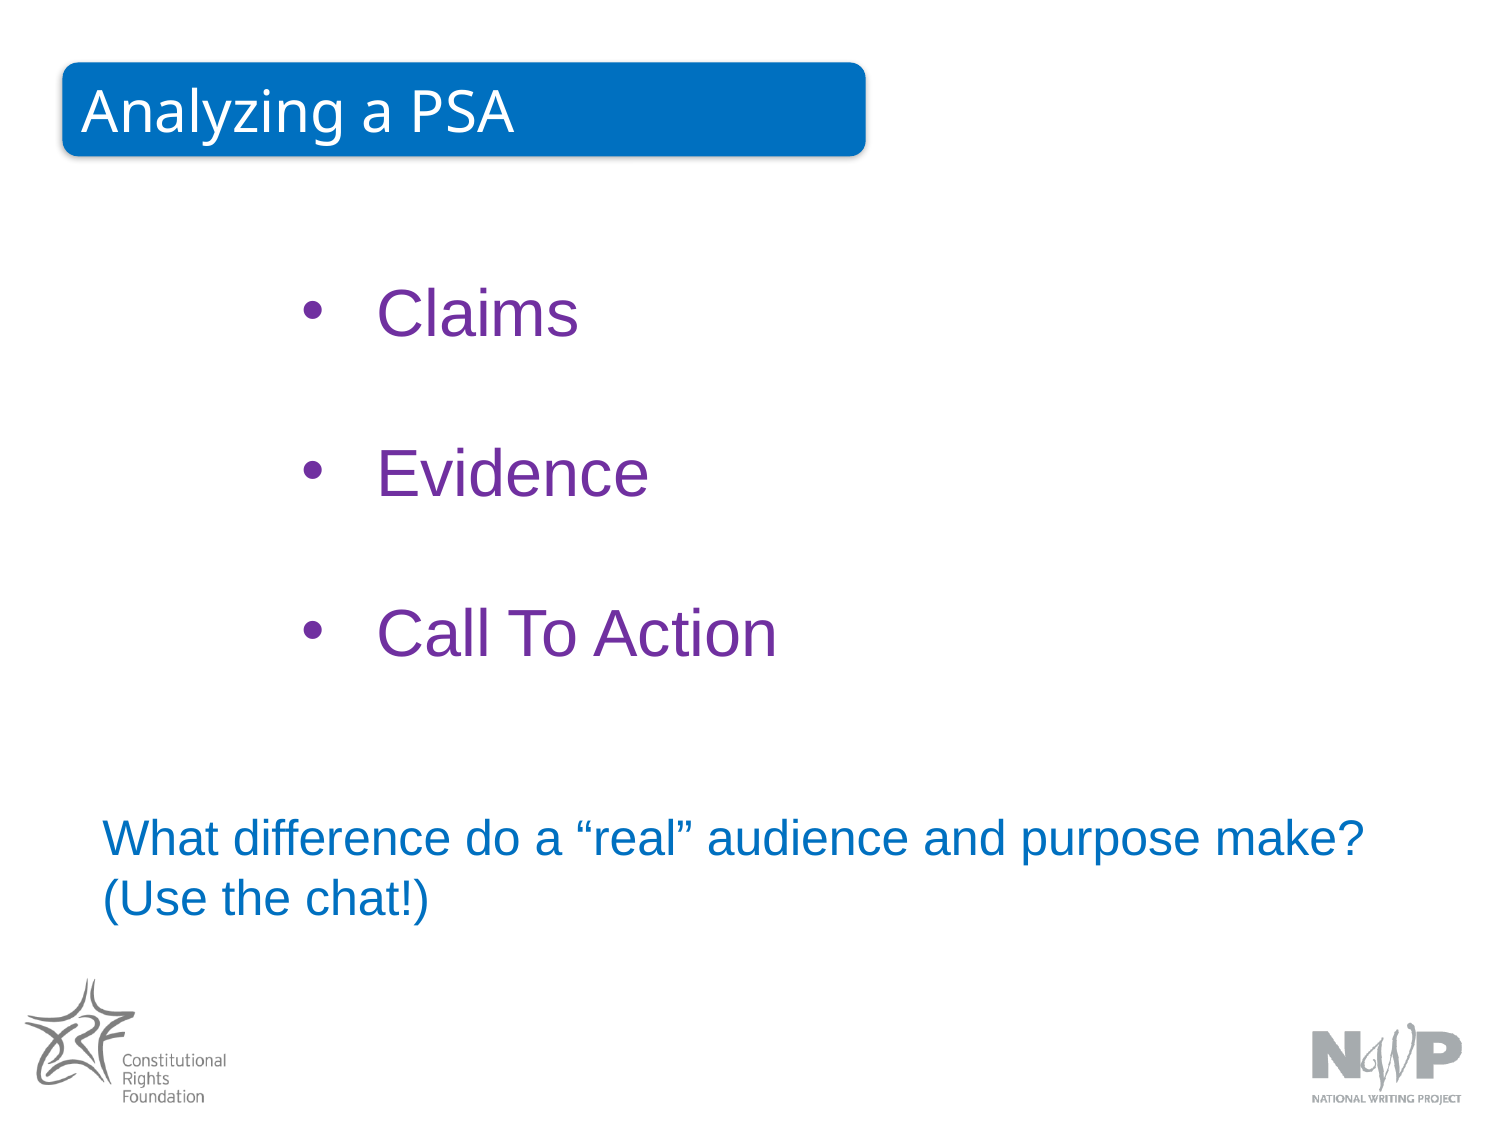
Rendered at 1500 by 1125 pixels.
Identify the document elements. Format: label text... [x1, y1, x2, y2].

picture [1299, 1007, 1476, 1122]
text_box What difference do a “real” audience and purpose make? (Use the chat!) [87, 797, 1500, 933]
text_box Analyzing a PSA [62, 62, 866, 157]
picture [24, 977, 227, 1103]
text_box Claims Evidence Call To Action [286, 262, 1037, 677]
